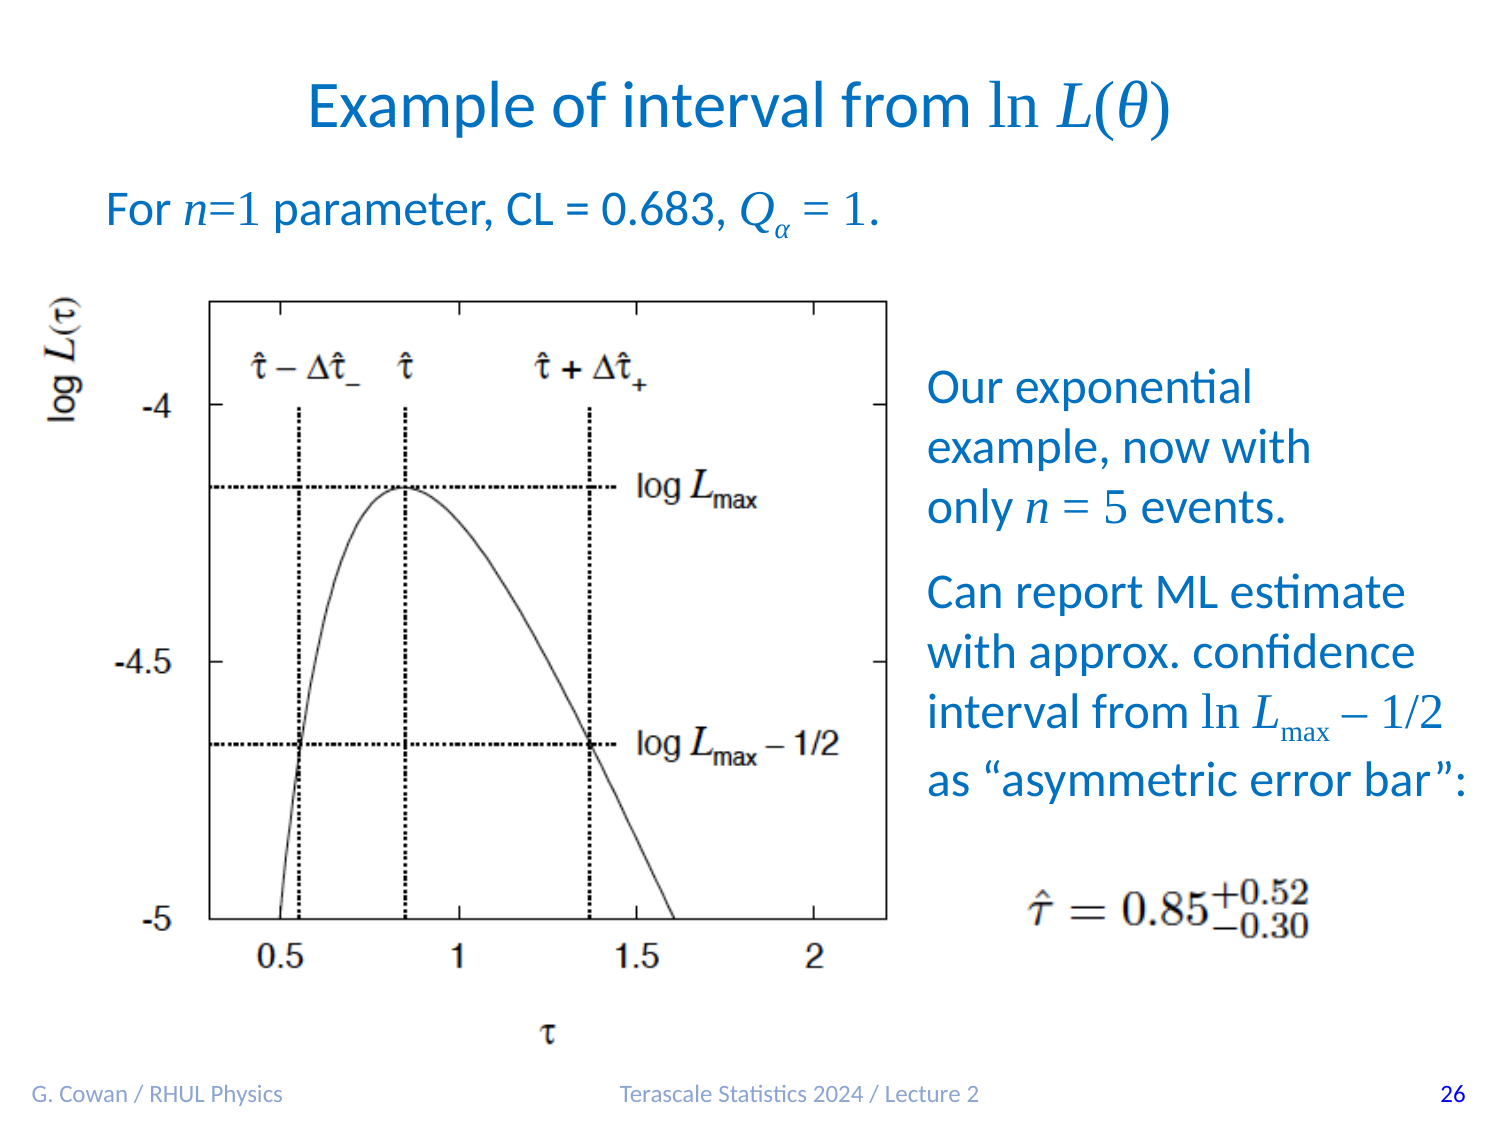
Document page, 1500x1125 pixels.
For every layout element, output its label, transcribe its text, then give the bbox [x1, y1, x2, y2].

footer Terascale Statistics 2024 / Lecture 2 [338, 1062, 1262, 1123]
text_box Our exponential example, now with only n = 5 events. Can report ML estimate with approx. confidence interval from ln Lmax – 1/2 as “asymmetric error bar”: [920, 346, 1484, 815]
picture [1009, 869, 1325, 949]
picture [29, 278, 916, 1057]
text_box Example of interval from ln L(θ) [232, 68, 1262, 132]
slide_number 26 [1262, 1062, 1481, 1123]
slide_number G. Cowan / RHUL Physics [16, 1062, 338, 1123]
text_box For n=1 parameter, CL = 0.683, Qα = 1. [91, 168, 1034, 252]
